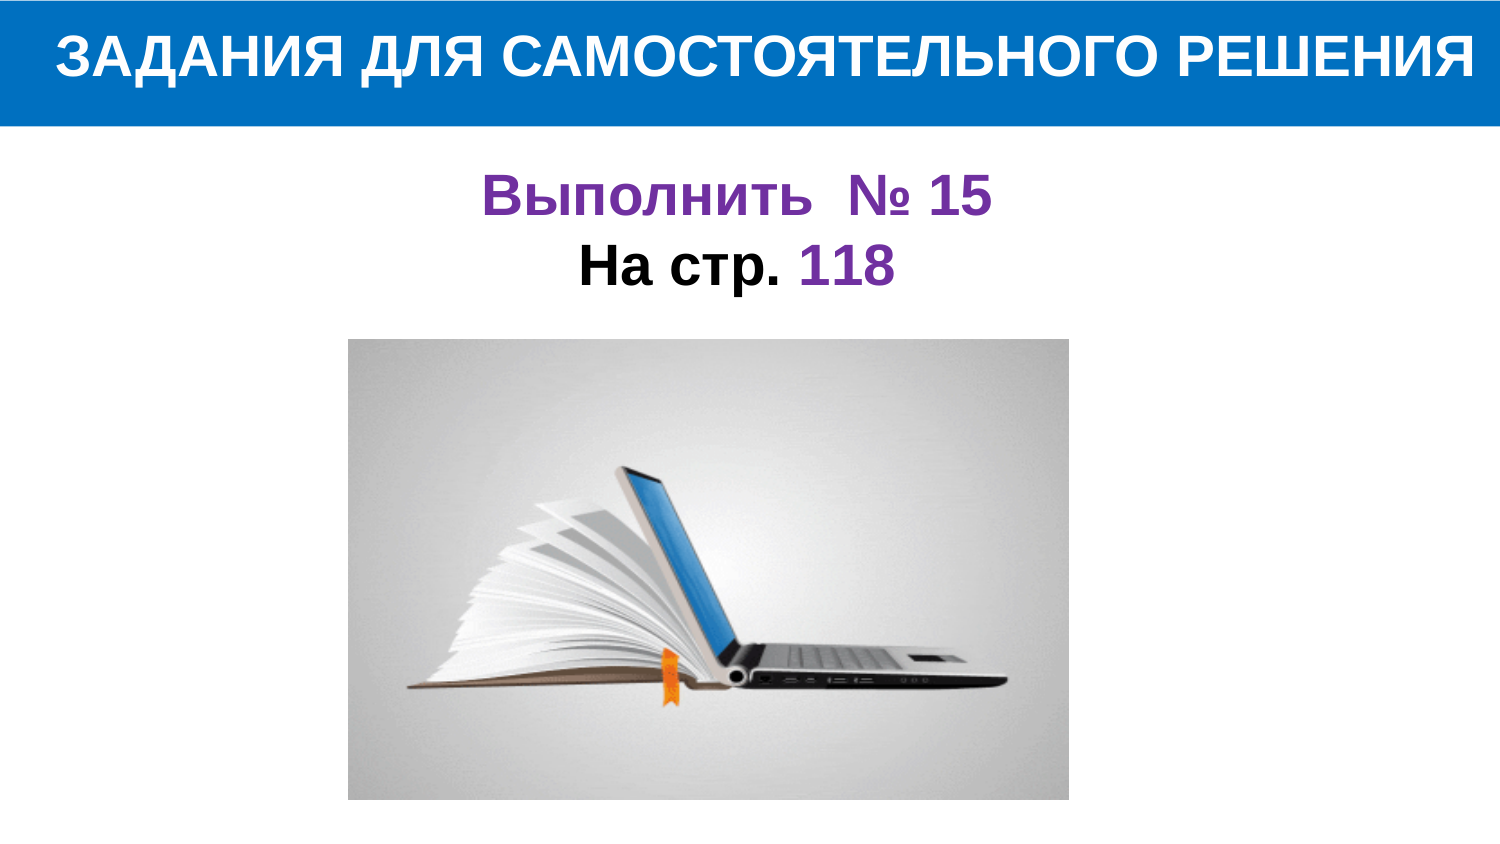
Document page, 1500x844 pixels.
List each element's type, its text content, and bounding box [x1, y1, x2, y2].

text_box ЗАДАНИЯ ДЛЯ САМОСТОЯТЕЛЬНОГО РЕШЕНИЯ [41, 18, 1491, 89]
picture [348, 338, 1070, 801]
list [17, 138, 1491, 314]
text_box [0, 0, 1500, 127]
text_box Выполнить № 15 На стр. 118 [15, 150, 1459, 305]
